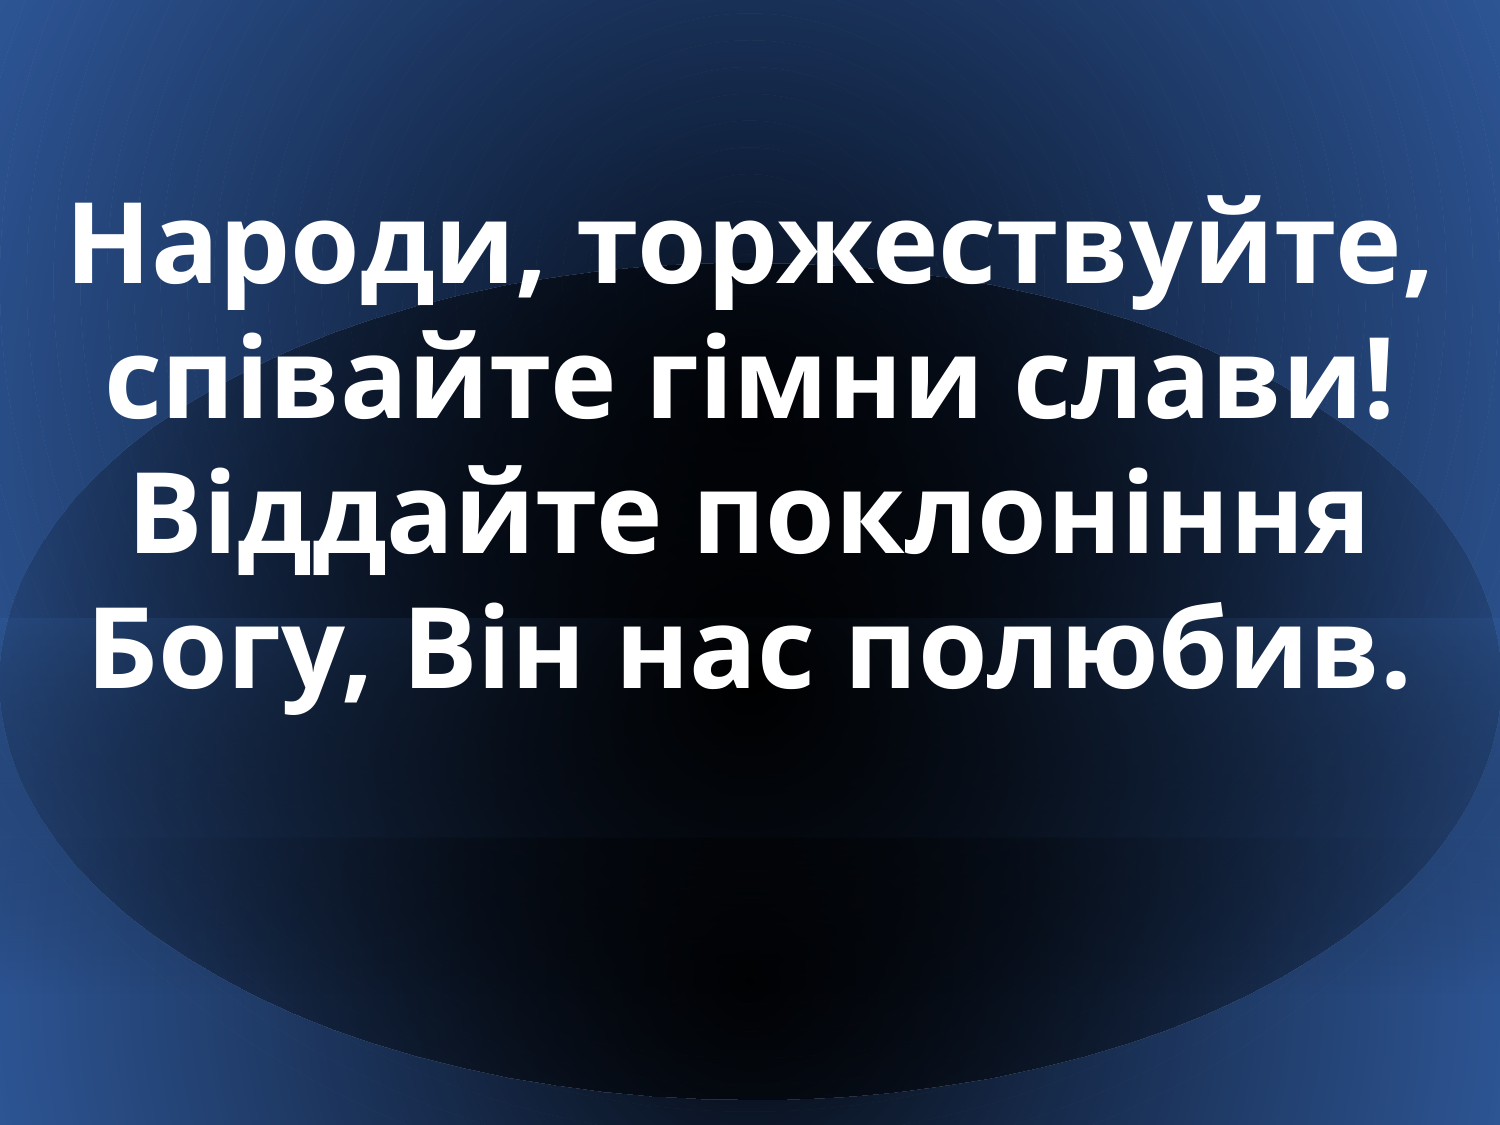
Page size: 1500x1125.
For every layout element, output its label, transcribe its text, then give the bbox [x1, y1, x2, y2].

list Народи, торжествуйте, співайте гімни слави! Віддайте поклоніння Богу, Він нас полюбив. [0, 0, 1500, 1125]
